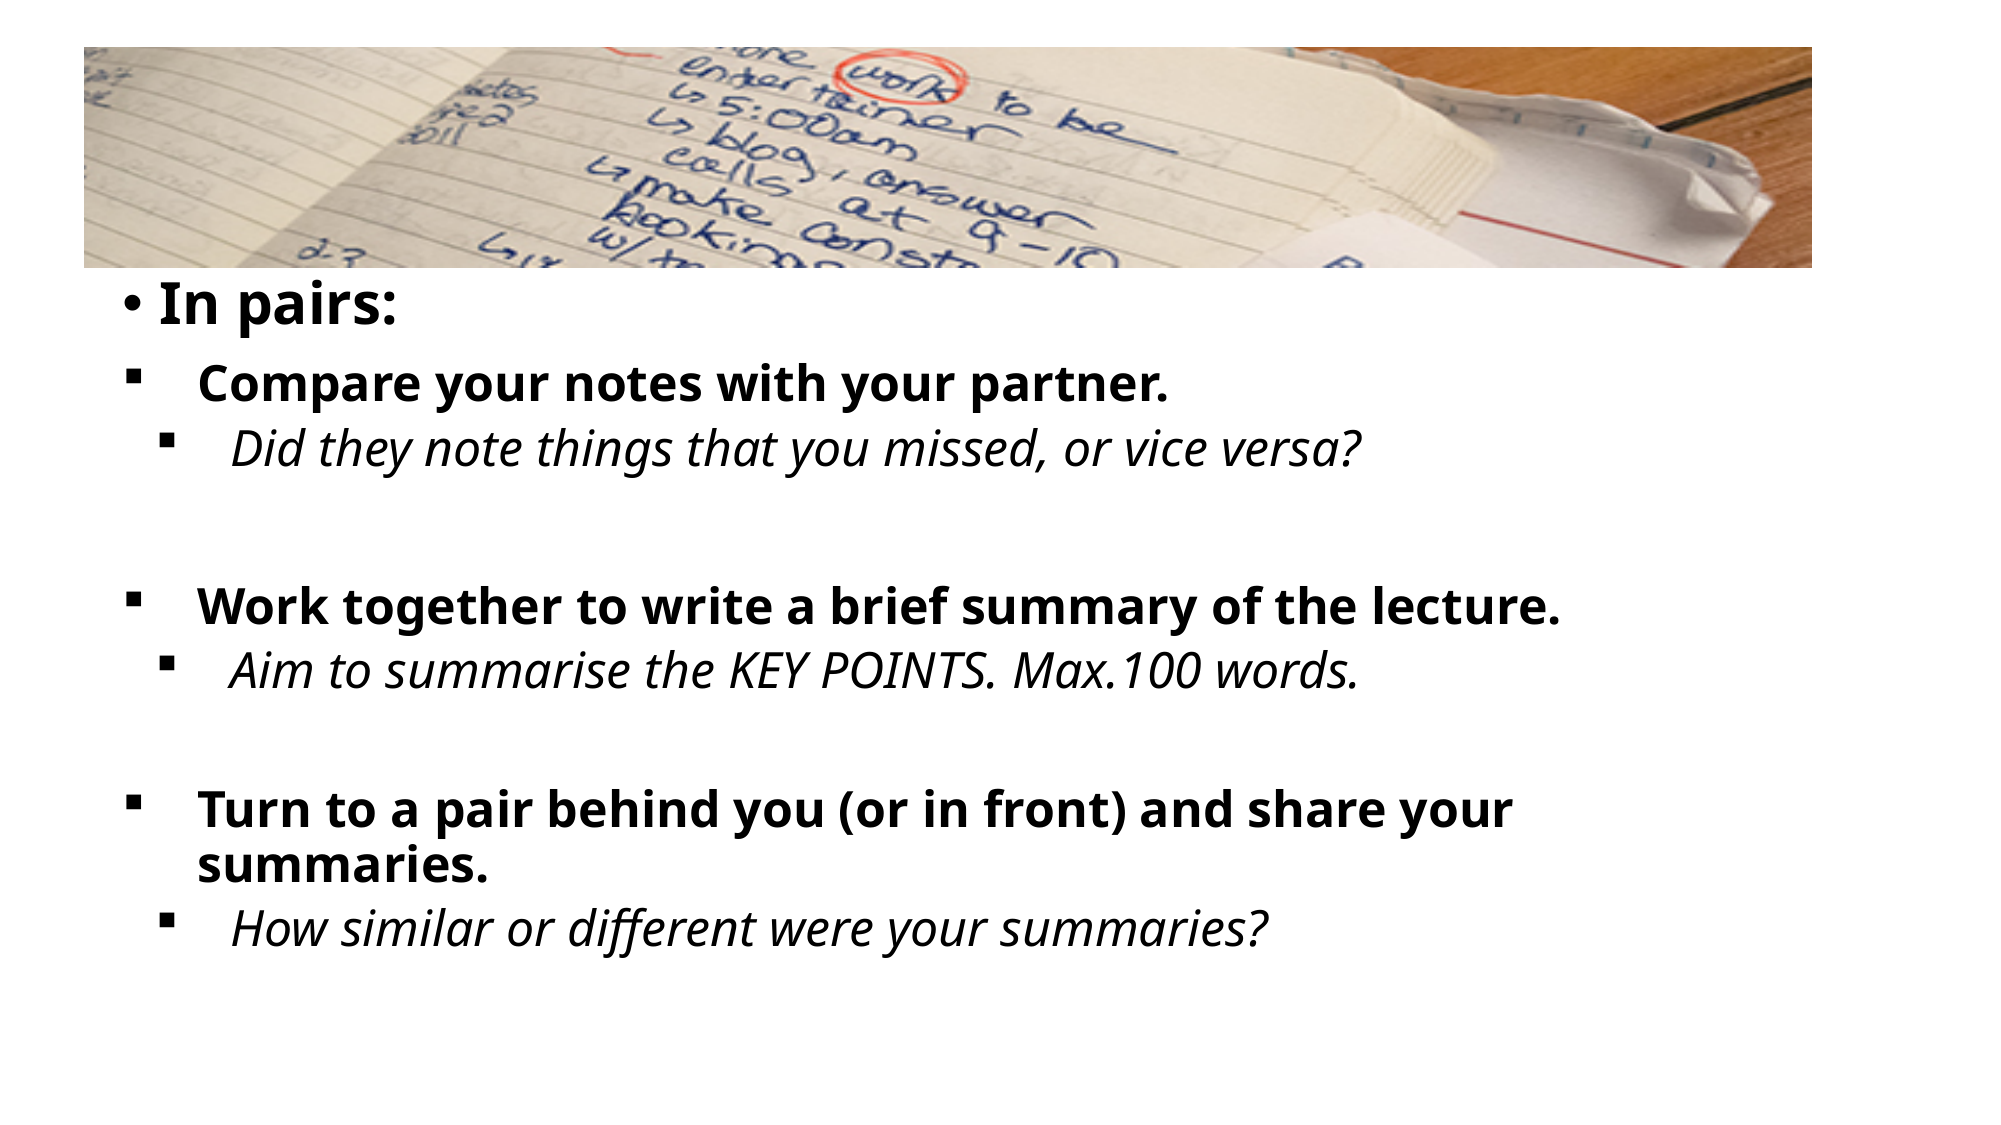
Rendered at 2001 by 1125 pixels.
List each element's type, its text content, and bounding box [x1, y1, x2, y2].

picture [84, 47, 1813, 268]
list In pairs: Compare your notes with your partner. Did they note things that you missed, or vice versa? Work together to write a brief summary of the lecture. Aim to summarise the KEY POINTS. Max.100 words. Turn to a pair behind you (or in front) and share your summaries. How similar or different were your summaries? [107, 268, 1623, 988]
